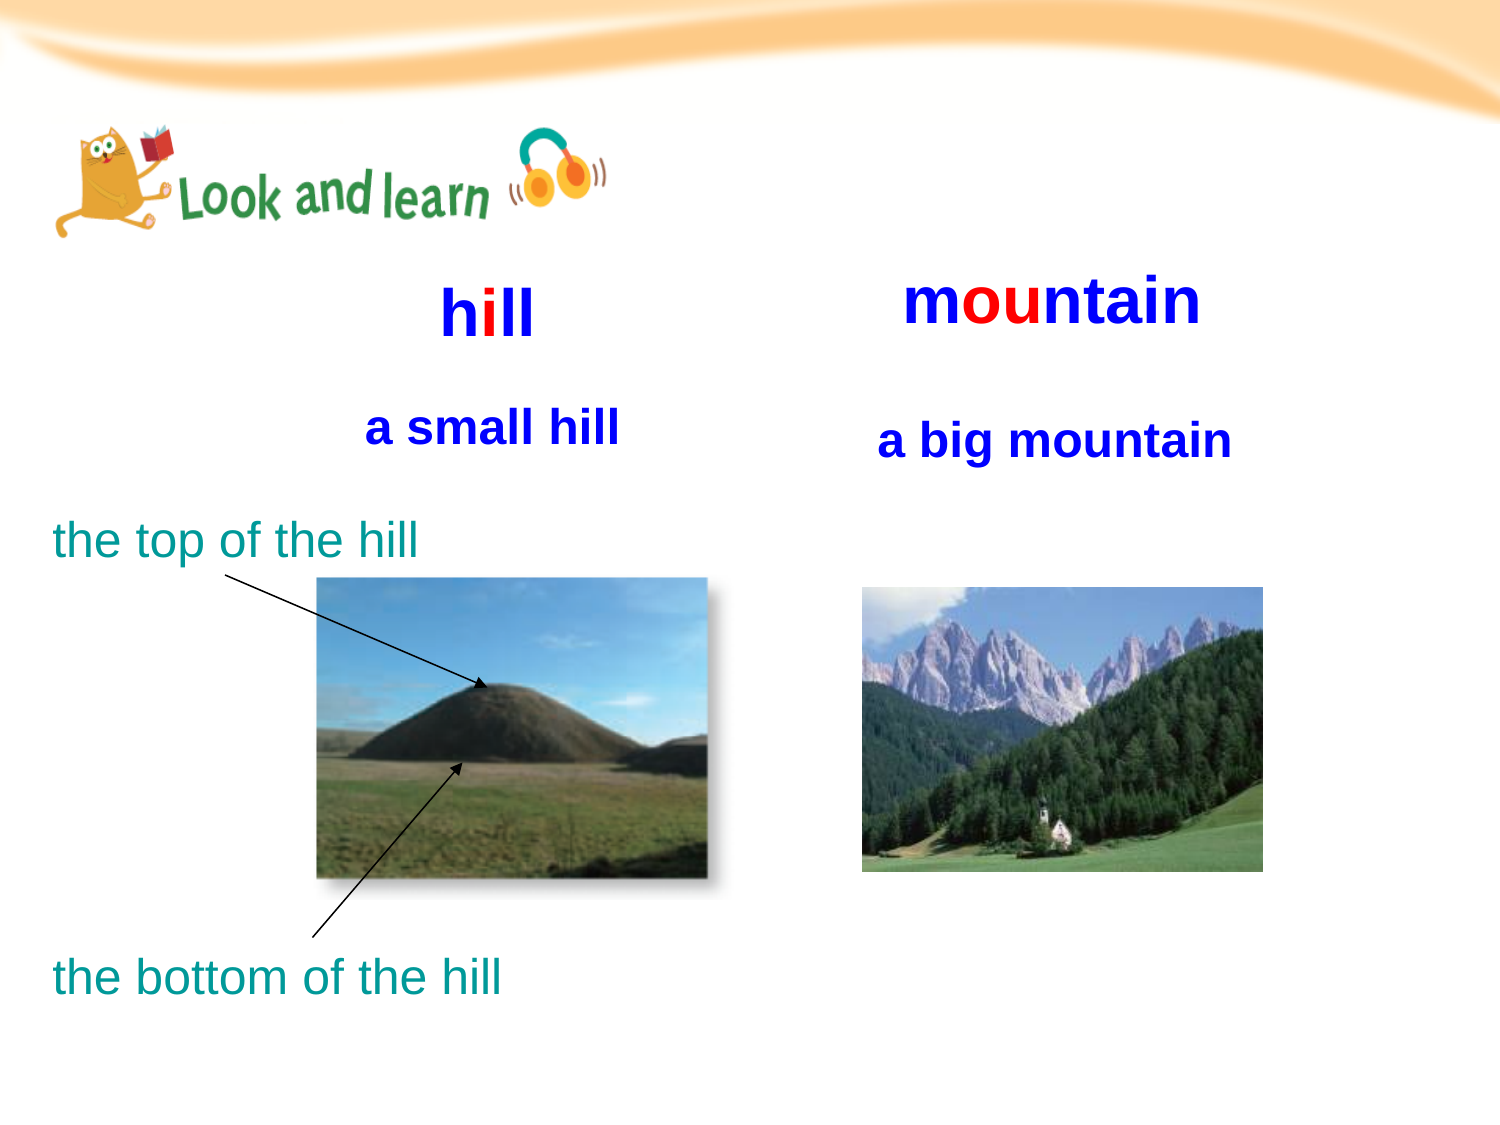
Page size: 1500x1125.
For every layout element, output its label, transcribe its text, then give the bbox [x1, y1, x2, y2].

text_box hill [425, 267, 552, 358]
picture [862, 587, 1263, 872]
text_box a small hill [350, 387, 700, 463]
text_box the bottom of the hill [37, 937, 538, 1013]
text_box a big mountain [862, 399, 1288, 475]
picture [0, 0, 1500, 259]
picture [287, 562, 738, 901]
text_box the top of the hill [37, 499, 475, 575]
text_box mountain [887, 249, 1218, 345]
